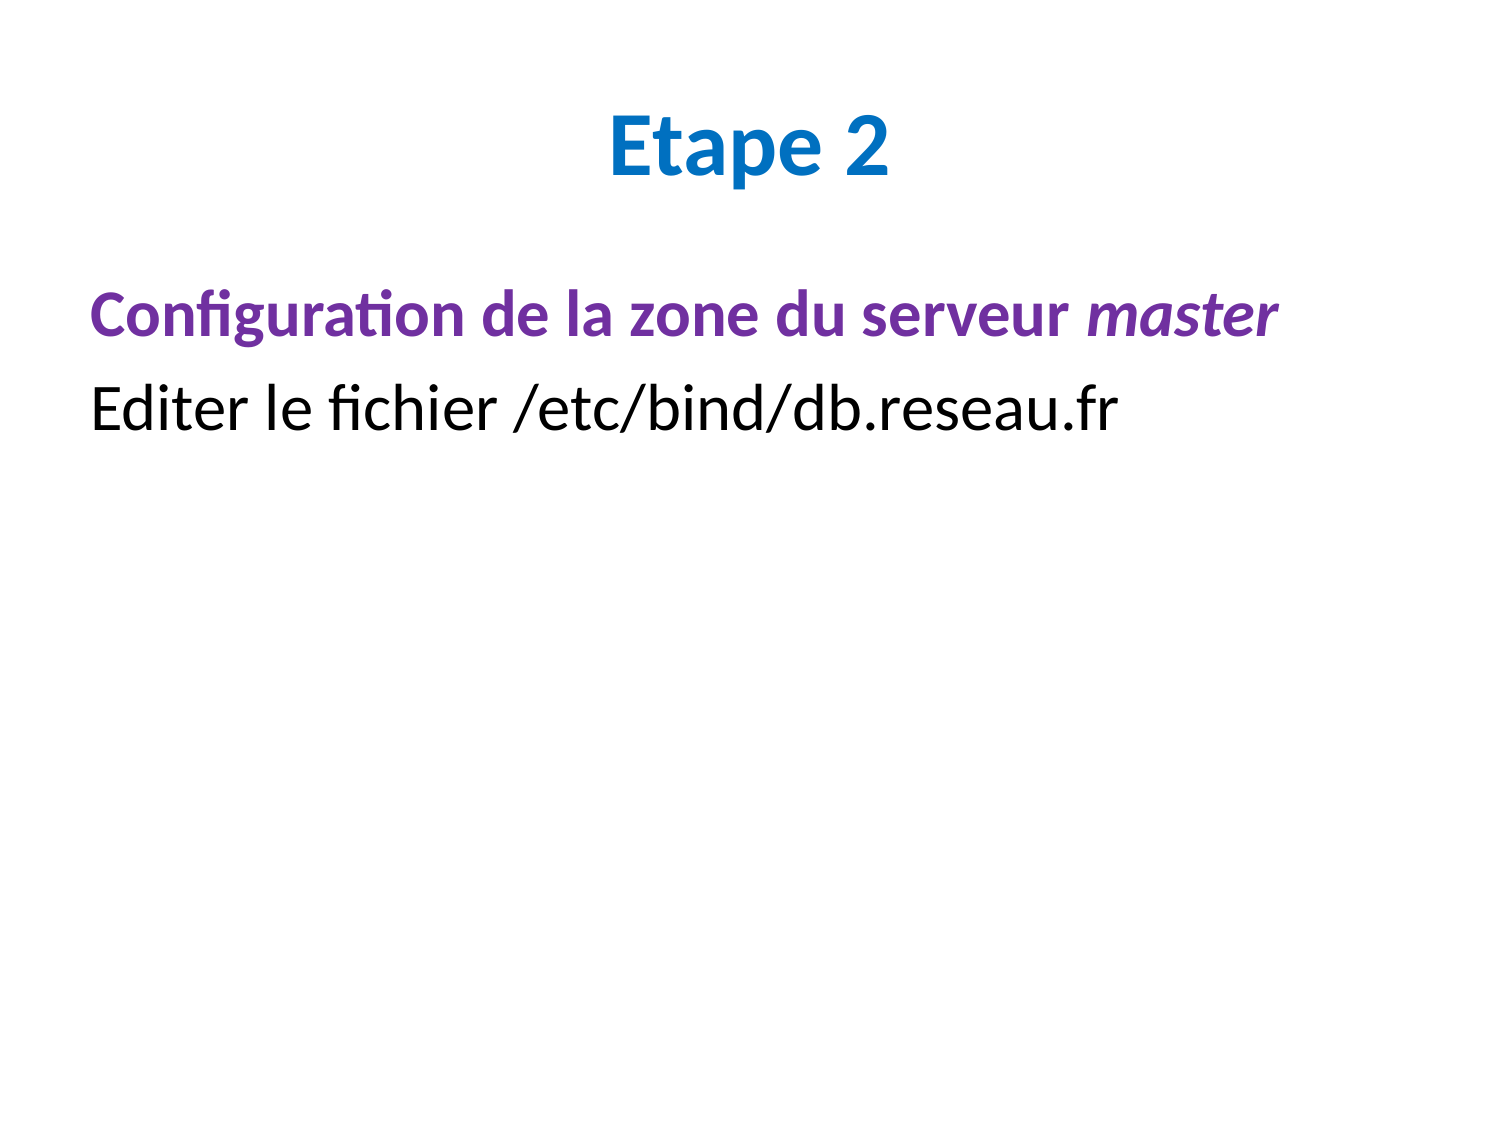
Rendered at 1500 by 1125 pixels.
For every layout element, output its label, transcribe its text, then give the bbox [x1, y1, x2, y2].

list Configuration de la zone du serveur master Editer le fichier /etc/bind/db.reseau.fr [75, 262, 1425, 1005]
title Etape 2 [75, 45, 1425, 233]
